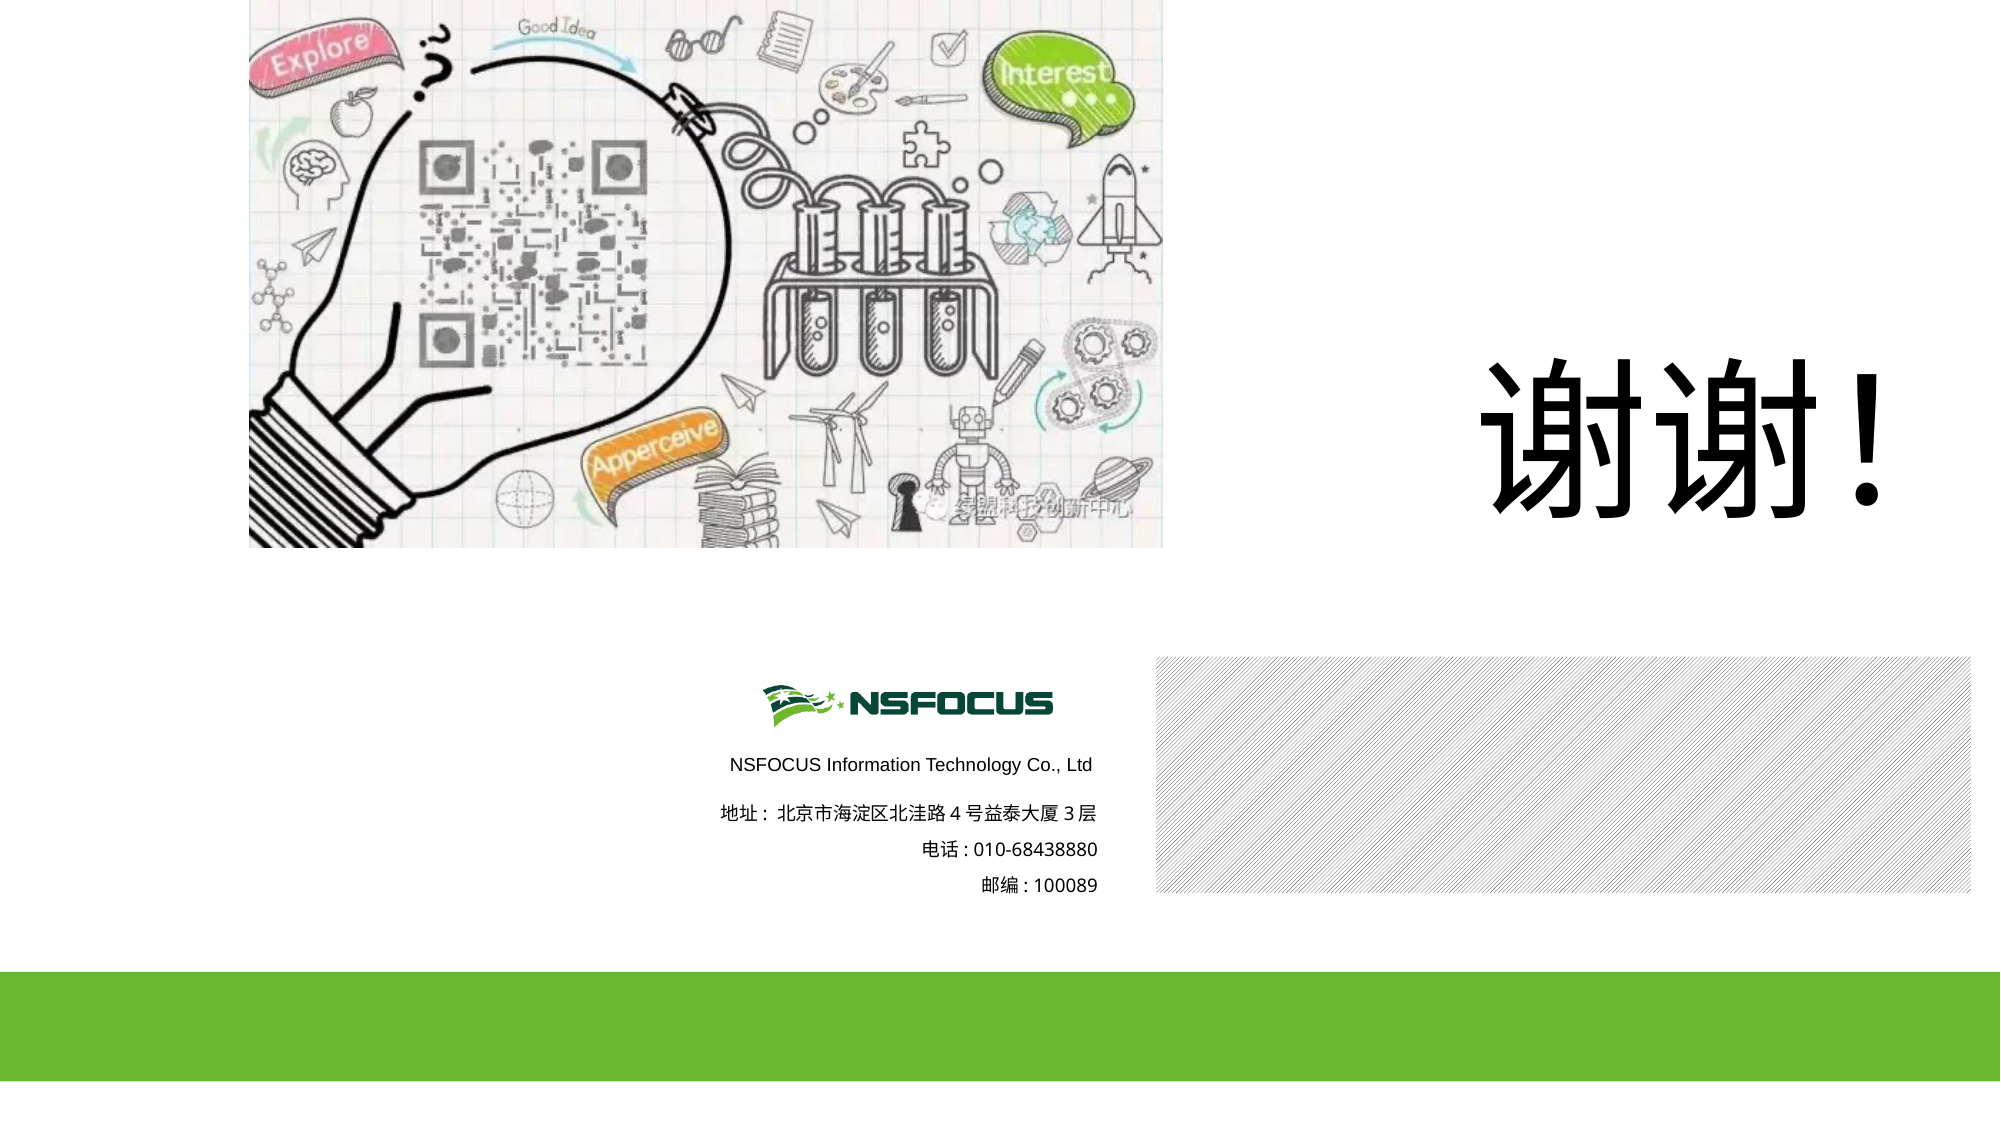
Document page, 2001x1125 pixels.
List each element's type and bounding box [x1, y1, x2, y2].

picture [249, 0, 1164, 548]
picture [763, 685, 1053, 727]
